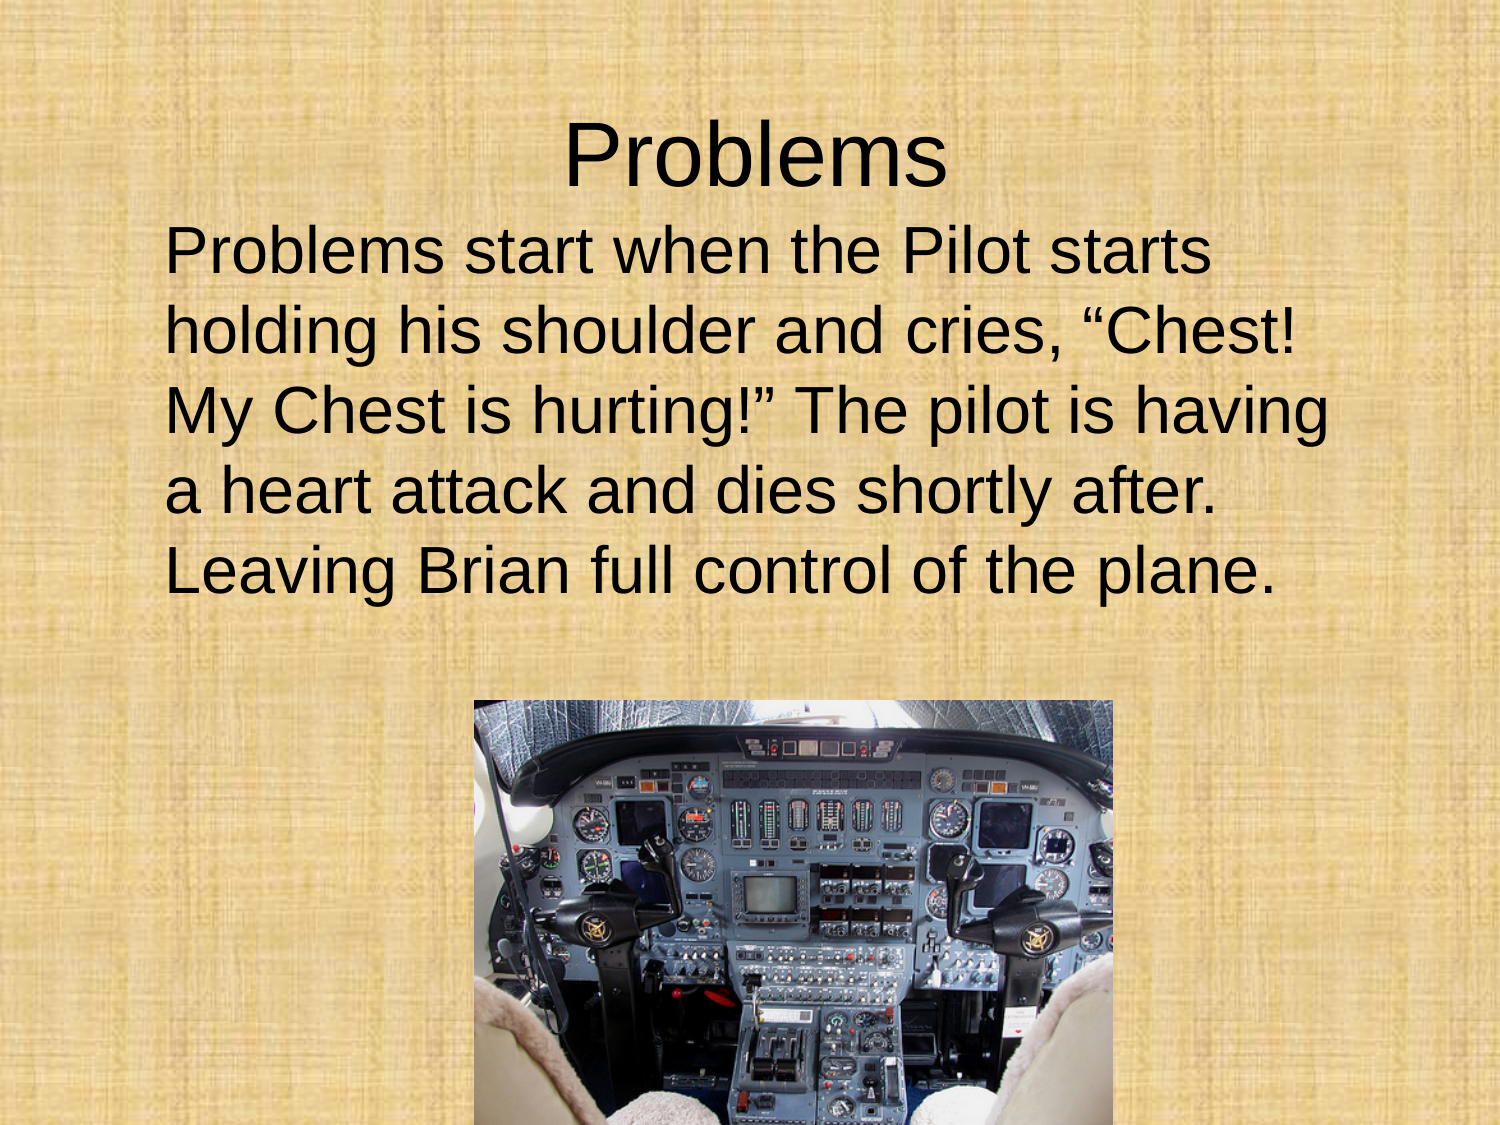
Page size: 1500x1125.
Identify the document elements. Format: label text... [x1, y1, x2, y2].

text_box Problems [299, 87, 1213, 199]
picture [0, 0, 1500, 1125]
text_box Problems start when the Pilot starts holding his shoulder and cries, “Chest! My Chest is hurting!” The pilot is having a heart attack and dies shortly after. Leaving Brian full control of the plane. [150, 199, 1400, 615]
